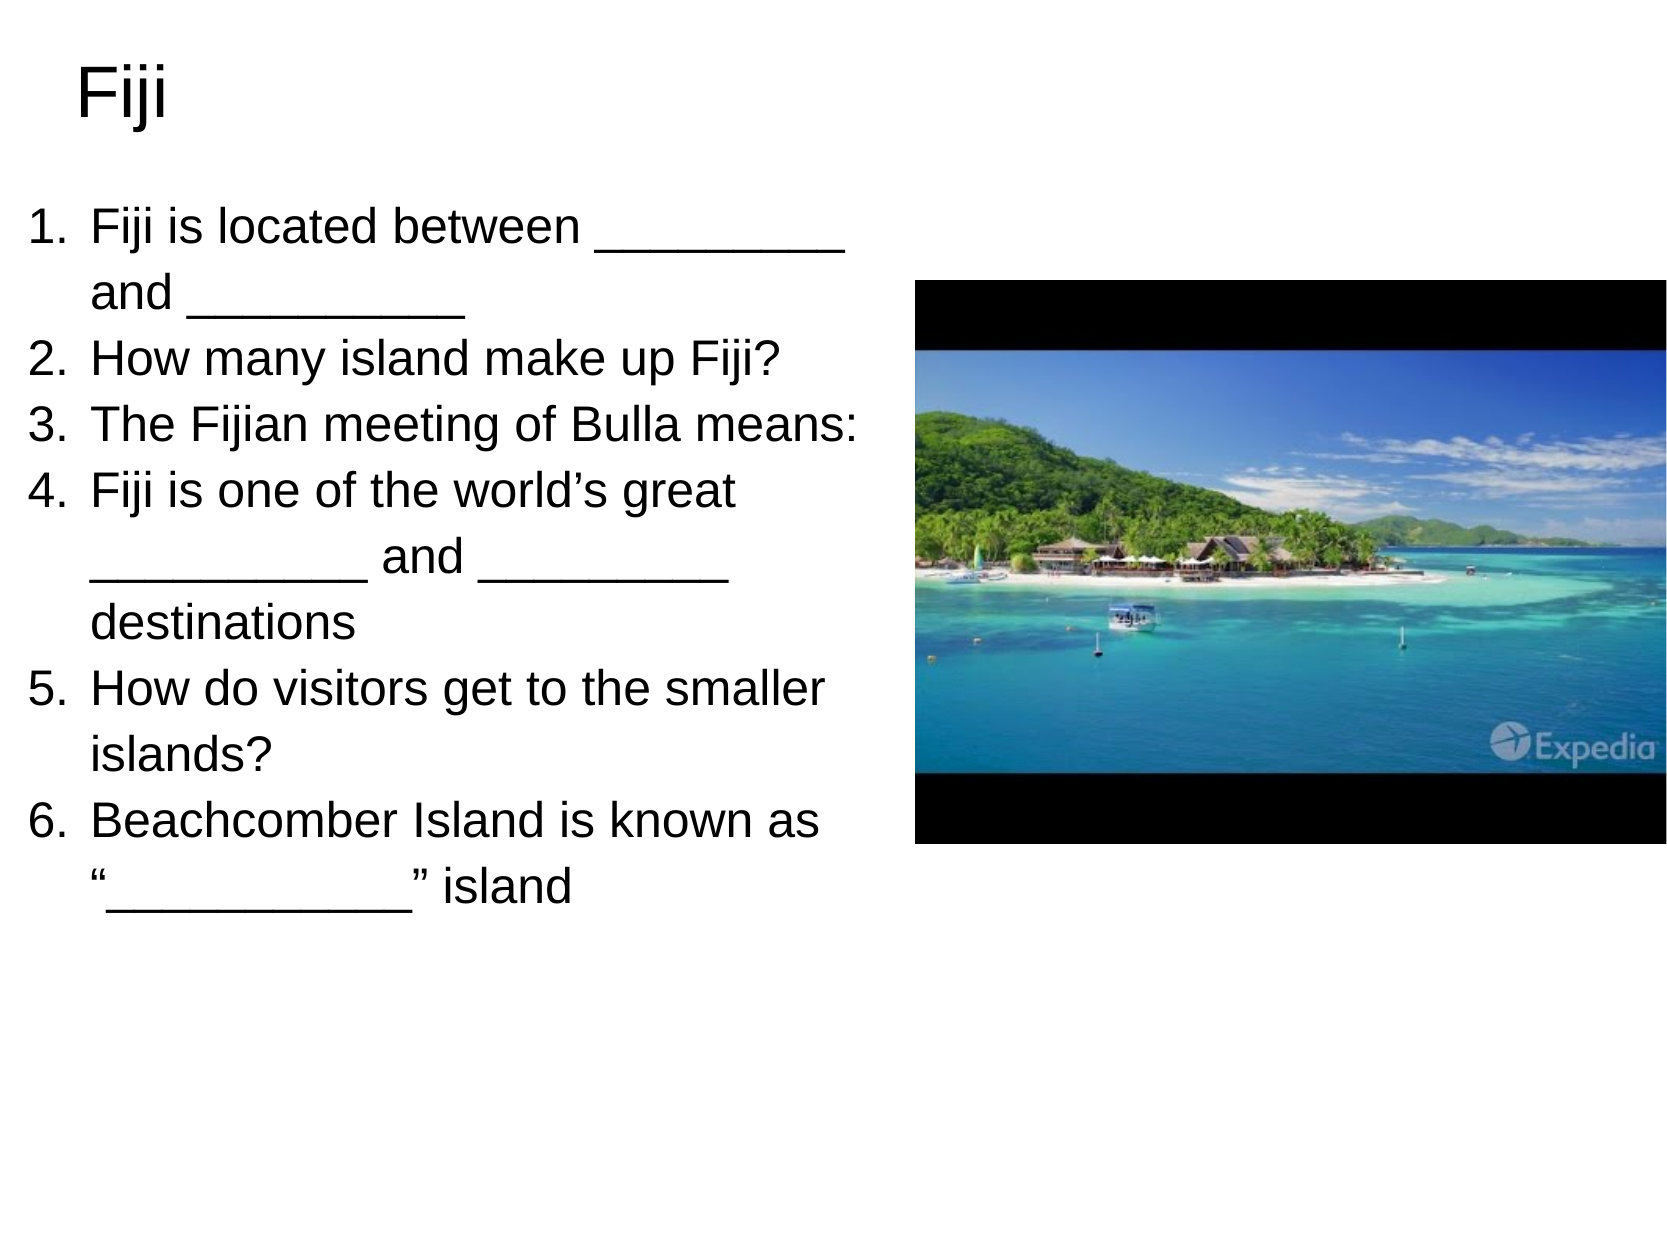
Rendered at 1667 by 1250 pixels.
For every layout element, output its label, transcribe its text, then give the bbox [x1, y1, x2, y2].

picture [1661, 744, 1667, 754]
text_box Fiji is located between _________ and __________ How many island make up Fiji? The Fijian meeting of Bulla means: Fiji is one of the world’s great __________ and _________ destinations How do visitors get to the smaller islands? Beachcomber Island is known as “___________” island [0, 172, 940, 953]
picture [915, 280, 1667, 845]
title Fiji [56, 26, 1610, 166]
